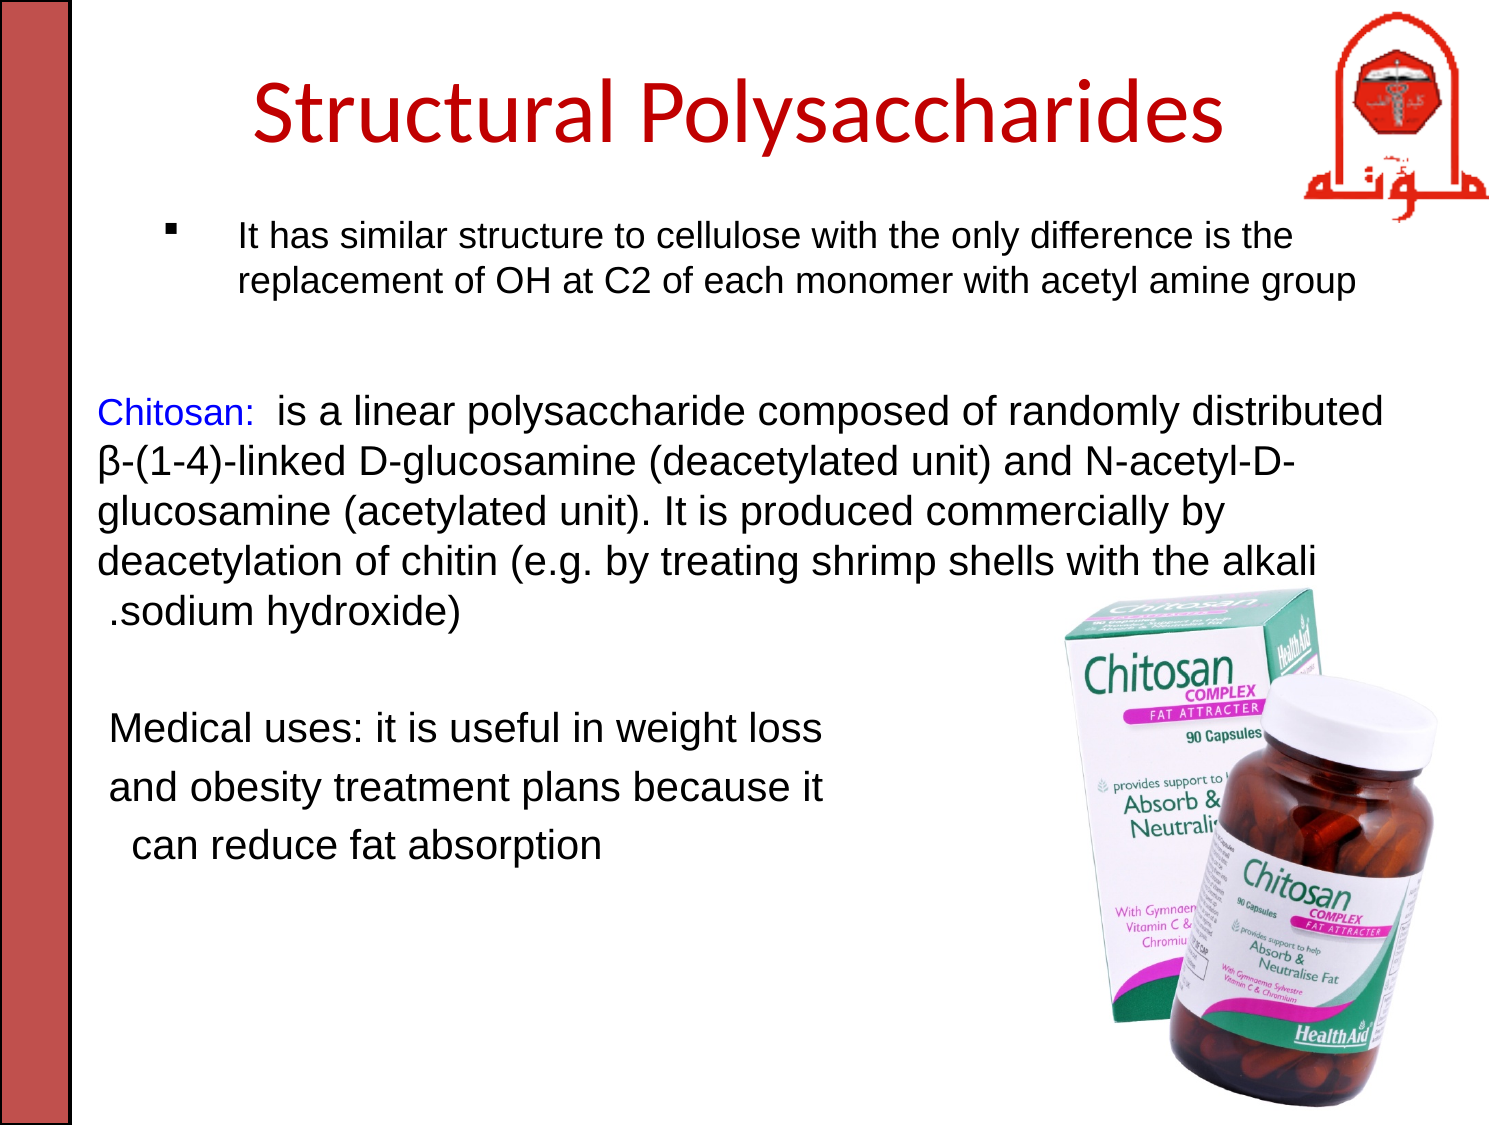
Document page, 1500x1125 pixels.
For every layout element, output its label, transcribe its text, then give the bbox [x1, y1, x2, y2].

picture [1054, 585, 1443, 1114]
list It has similar structure to cellulose with the only difference is the replacement of OH at C2 of each monomer with acetyl amine group Chitosan: is a linear polysaccharide composed of randomly distributed β-(1-4)-linked D-glucosamine (deacetylated unit) and N-acetyl-D-glucosamine (acetylated unit). It is produced commercially by deacetylation of chitin (e.g. by treating shrimp shells with the alkali sodium hydroxide). Medical uses: it is useful in weight loss and obesity treatment plans because it can reduce fat absorption [82, 175, 1477, 1067]
title Structural Polysaccharides [72, 11, 1297, 200]
picture [1300, 9, 1489, 223]
text_box [0, 0, 72, 1125]
title Structural Polysaccharides [1492, 11, 1500, 200]
